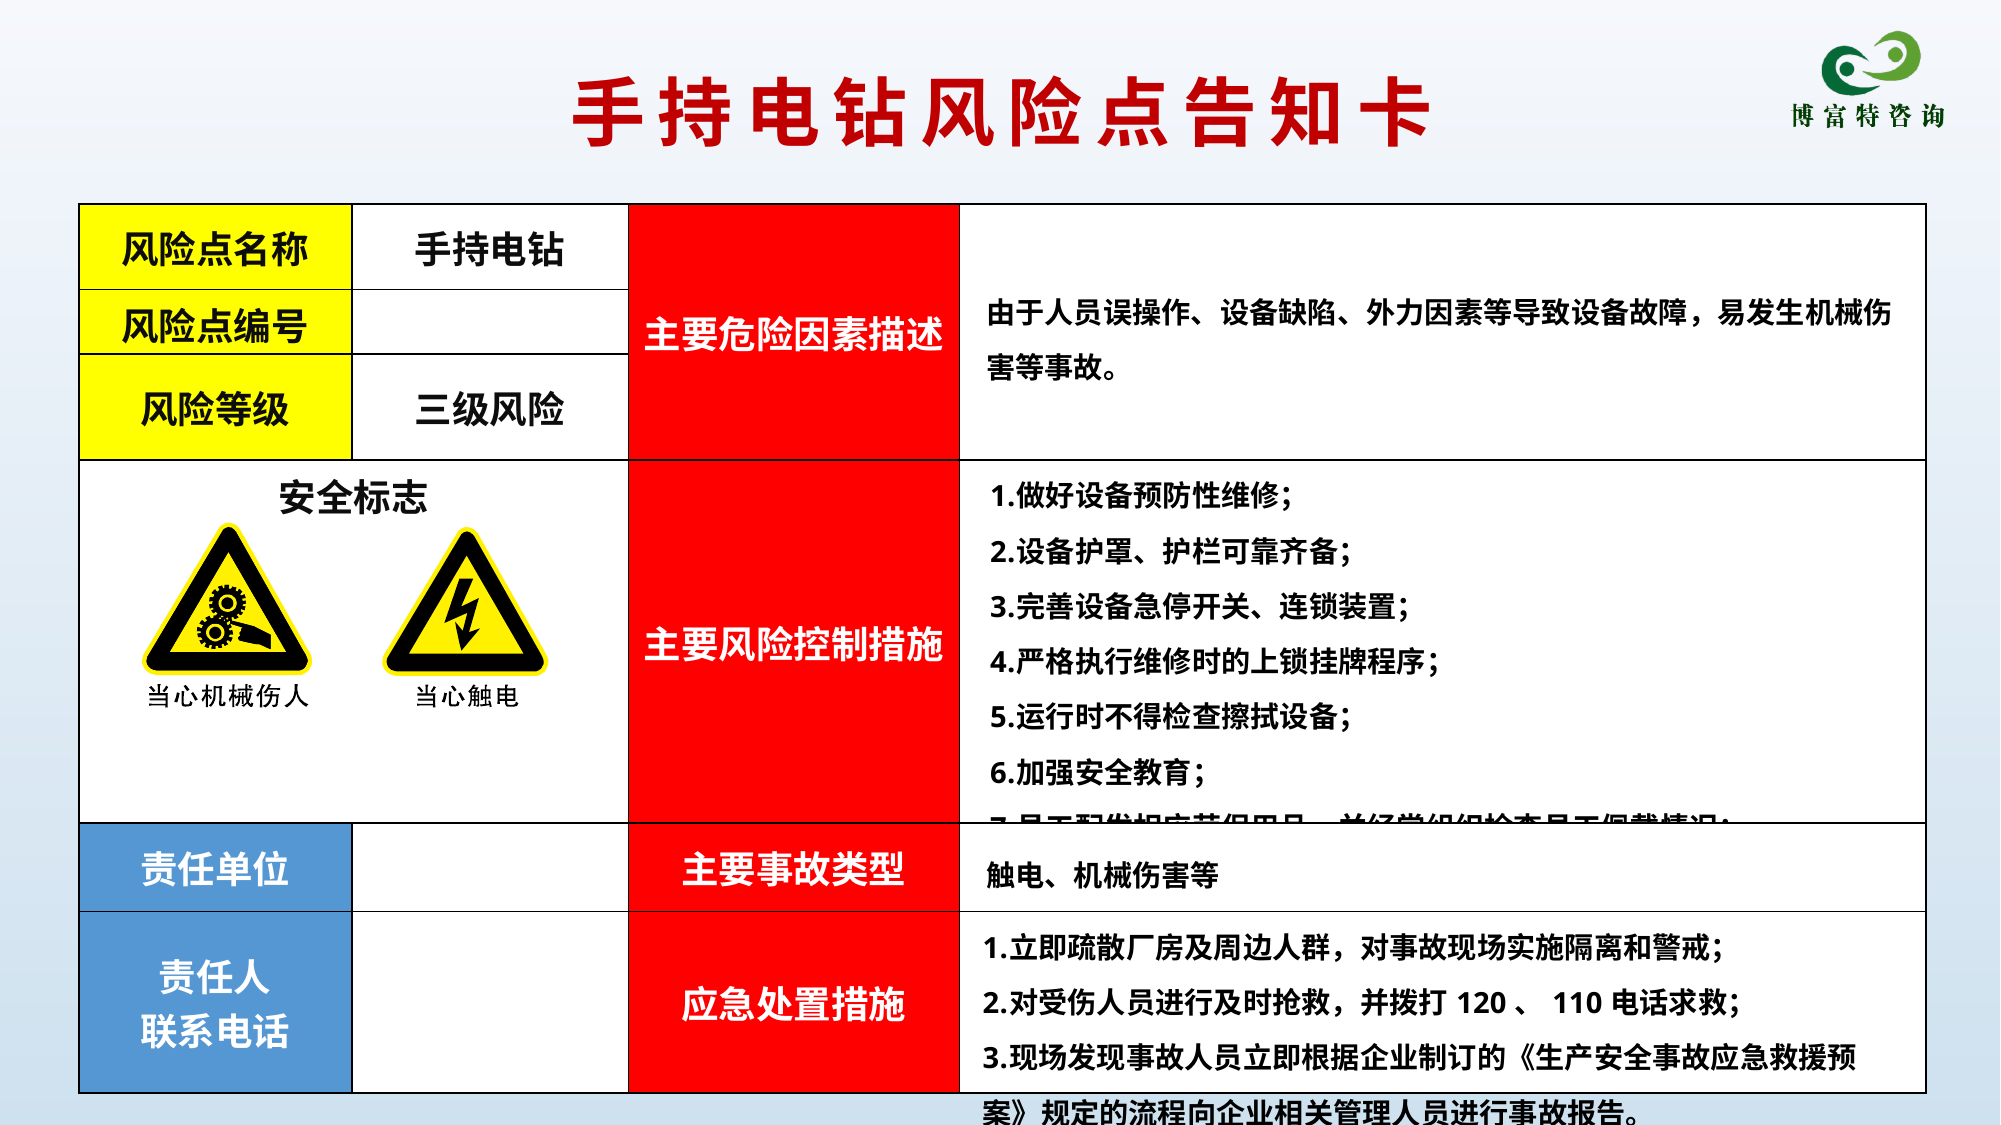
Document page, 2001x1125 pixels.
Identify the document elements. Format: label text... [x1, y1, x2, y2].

table_cell 做好设备预防性维修； 设备护罩、护栏可靠齐备； 完善设备急停开关、连锁装置； 严格执行维修时的上锁挂牌程序； 运行时不得检查擦拭设备； 加强安全教育； 员工配发相应劳保用品，并经常组织检查员工佩戴情况； 危险区张贴警示标志、危害告知牌。 [960, 461, 1925, 822]
table_cell 主要事故类型 [629, 824, 959, 911]
table_cell 责任人 联系电话 [80, 912, 351, 1092]
table_cell [353, 824, 628, 911]
table_cell 风险等级 [80, 355, 351, 459]
table_cell 安全标志 [80, 461, 628, 822]
table_header 由于人员误操作、设备缺陷、外力因素等导致设备故障，易发生机械伤害等事故。 [960, 205, 1925, 459]
table_cell [353, 290, 628, 353]
table_cell 应急处置措施 [629, 912, 959, 1092]
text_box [142, 522, 312, 708]
table_header 手持电钻 [353, 205, 628, 289]
table_header 主要危险因素描述 [629, 205, 959, 459]
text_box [382, 527, 549, 708]
table_cell 主要风险控制措施 [629, 461, 959, 822]
table_cell [353, 912, 628, 1092]
table_cell 触电、机械伤害等 [960, 824, 1925, 911]
table_cell 三级风险 [353, 355, 628, 459]
table_cell 立即疏散厂房及周边人群，对事故现场实施隔离和警戒； 对受伤人员进行及时抢救，并拨打120、110电话求救； 现场发现事故人员立即根据企业制订的《生产安全事故应急救援预案》规定的流程向企业相关管理人员进行事故报告。 [960, 912, 1925, 1092]
picture [1772, 30, 1969, 131]
text_box 手持电钻风险点告知卡 [350, 58, 1653, 164]
table_cell 责任单位 [80, 824, 351, 911]
table_header 风险点名称 [80, 205, 351, 289]
table_cell 风险点编号 [80, 290, 351, 353]
